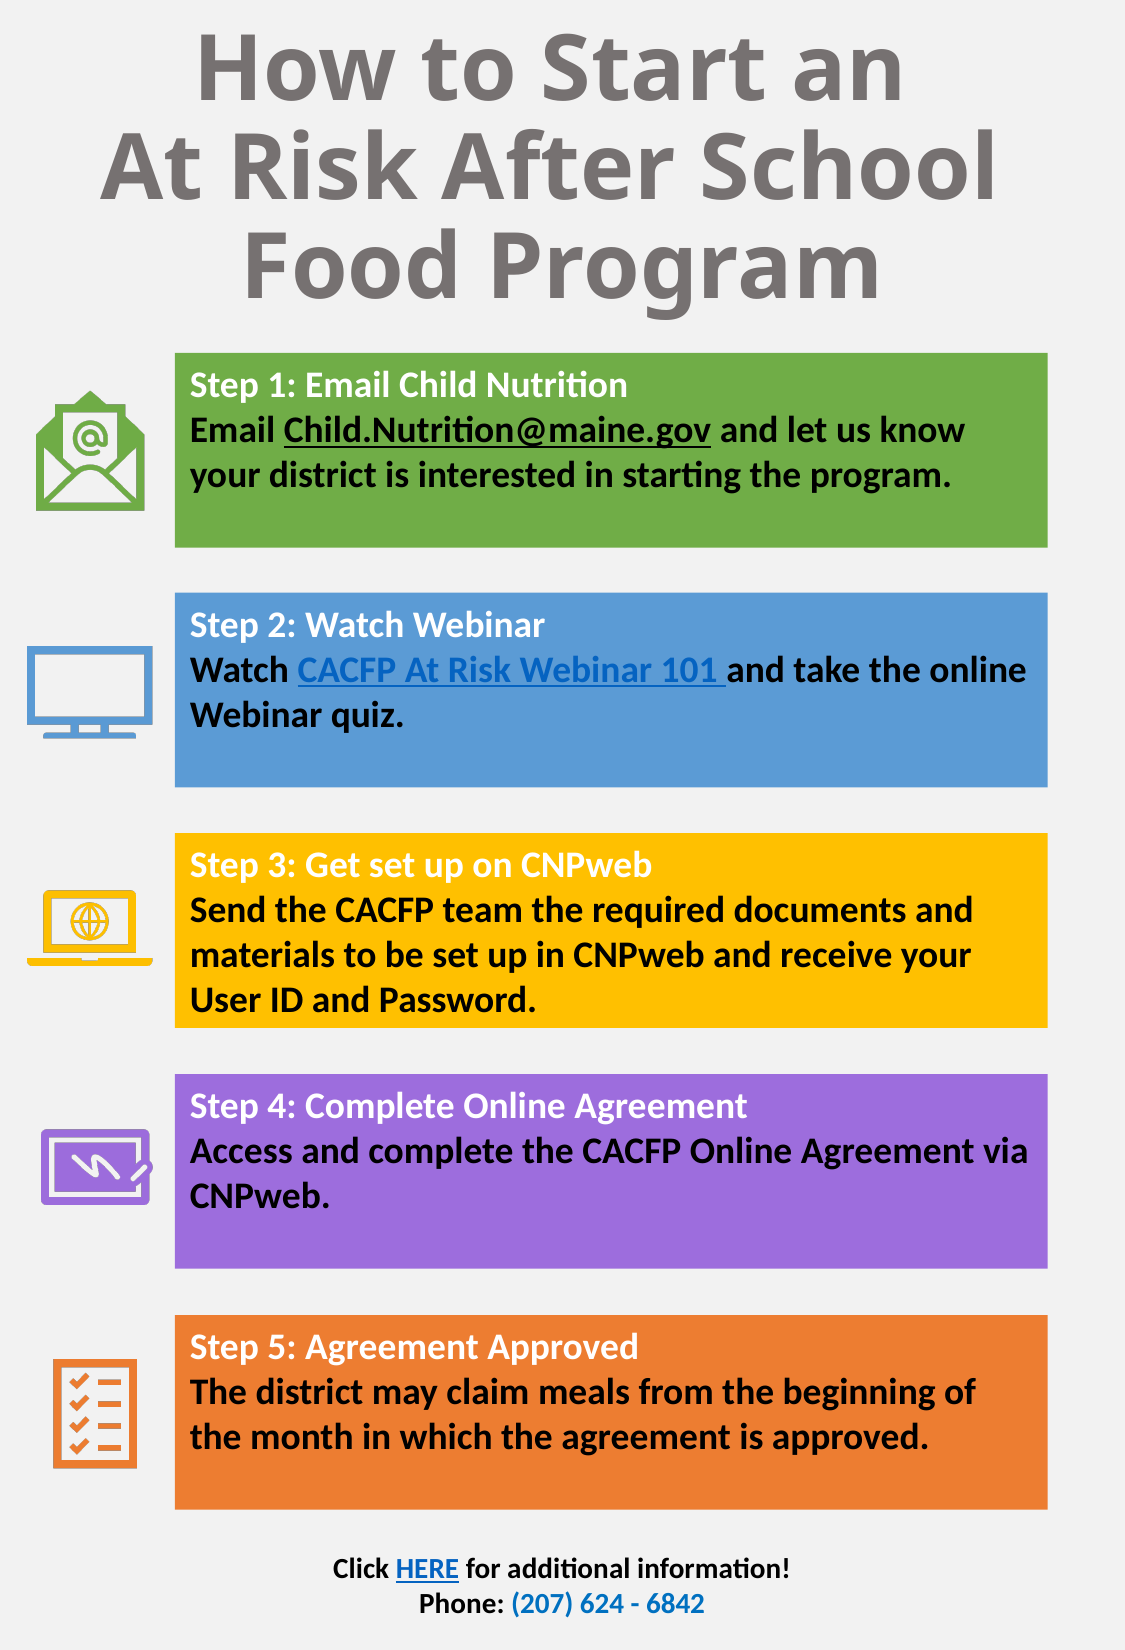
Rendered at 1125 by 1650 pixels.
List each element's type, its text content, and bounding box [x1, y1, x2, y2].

title How to Start an At Risk After School Food Program [77, 10, 1048, 330]
text_box Step 4: Complete Online Agreement Access and complete the CACFP Online Agreement via CNPweb. [174, 1074, 1048, 1269]
text_box Step 3: Get set up on CNPweb Send the CACFP team the required documents and materials to be set up in CNPweb and receive your User ID and Password. [174, 833, 1048, 1028]
text_box Step 5: Agreement Approved The district may claim meals from the beginning of the month in which the agreement is approved. [174, 1315, 1048, 1510]
text_box Step 2: Watch Webinar Watch CACFP At Risk Webinar 101 and take the online Webinar quiz. [174, 592, 1048, 788]
picture [24, 385, 155, 516]
picture [24, 863, 155, 993]
picture [30, 1348, 160, 1479]
picture [30, 1102, 160, 1232]
picture [24, 627, 155, 757]
text_box Step 1: Email Child Nutrition Email Child.Nutrition@maine.gov and let us know your district is interested in starting the program. [174, 352, 1048, 548]
text_box Click HERE for additional information! Phone: (207) 624 - 6842 [318, 1542, 806, 1650]
